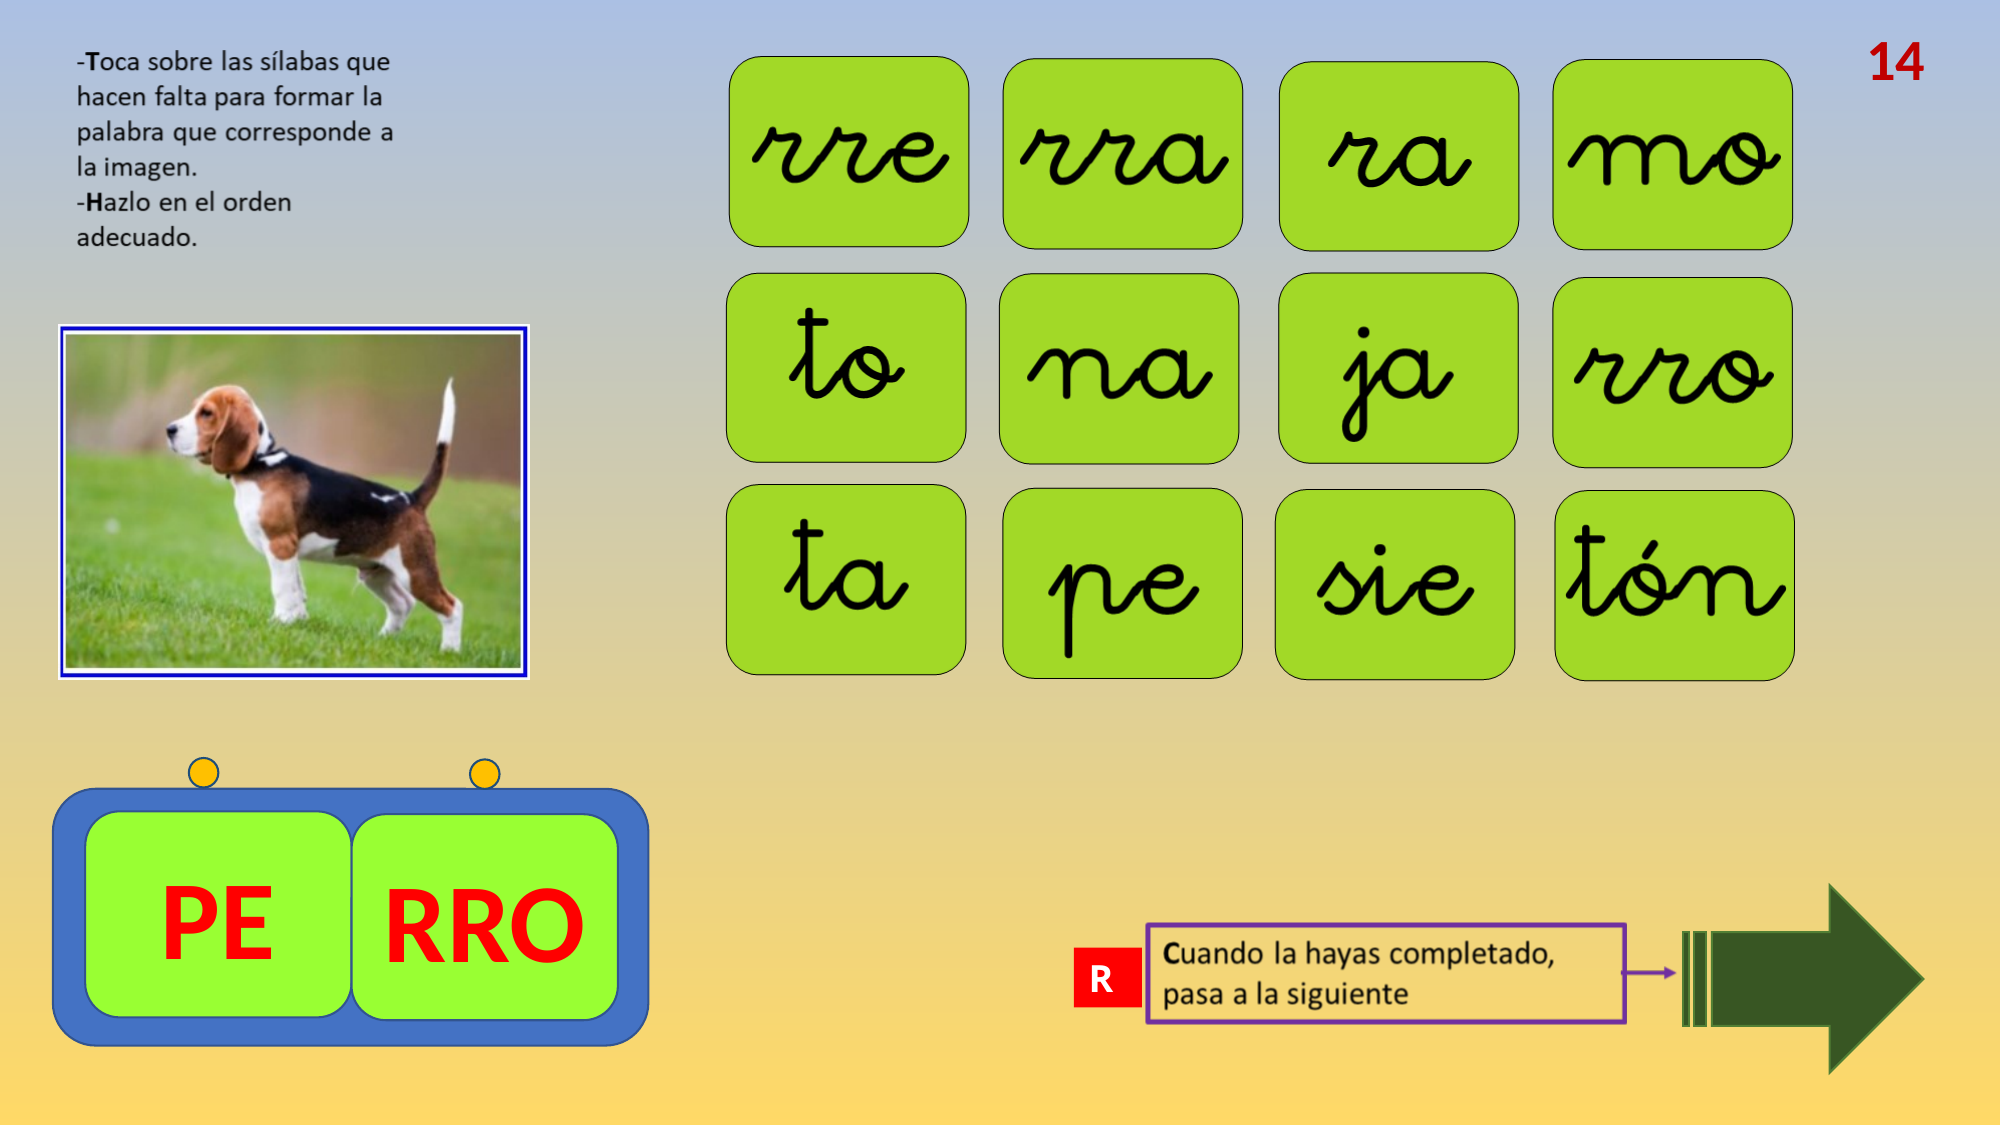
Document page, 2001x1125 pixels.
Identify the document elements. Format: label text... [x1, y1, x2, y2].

text_box [1710, 882, 1925, 1076]
text_box RRO [350, 813, 619, 1022]
text_box [468, 758, 501, 790]
picture [1278, 61, 1520, 253]
text_box 14 [1851, 14, 1953, 100]
picture [1278, 272, 1520, 464]
picture [1552, 58, 1794, 251]
text_box R [1073, 947, 1141, 1008]
picture [998, 273, 1240, 465]
picture [1002, 487, 1244, 680]
picture [58, 34, 431, 272]
picture [1274, 488, 1516, 681]
picture [725, 483, 967, 676]
picture [728, 55, 970, 248]
picture [58, 324, 530, 680]
picture [725, 272, 967, 465]
picture [1552, 276, 1794, 469]
picture [1002, 58, 1244, 250]
text_box [187, 756, 220, 789]
text_box PE [84, 810, 352, 1019]
picture [1141, 921, 1691, 1035]
text_box [51, 787, 650, 1047]
text_box [1693, 931, 1707, 1027]
picture [1554, 489, 1796, 682]
